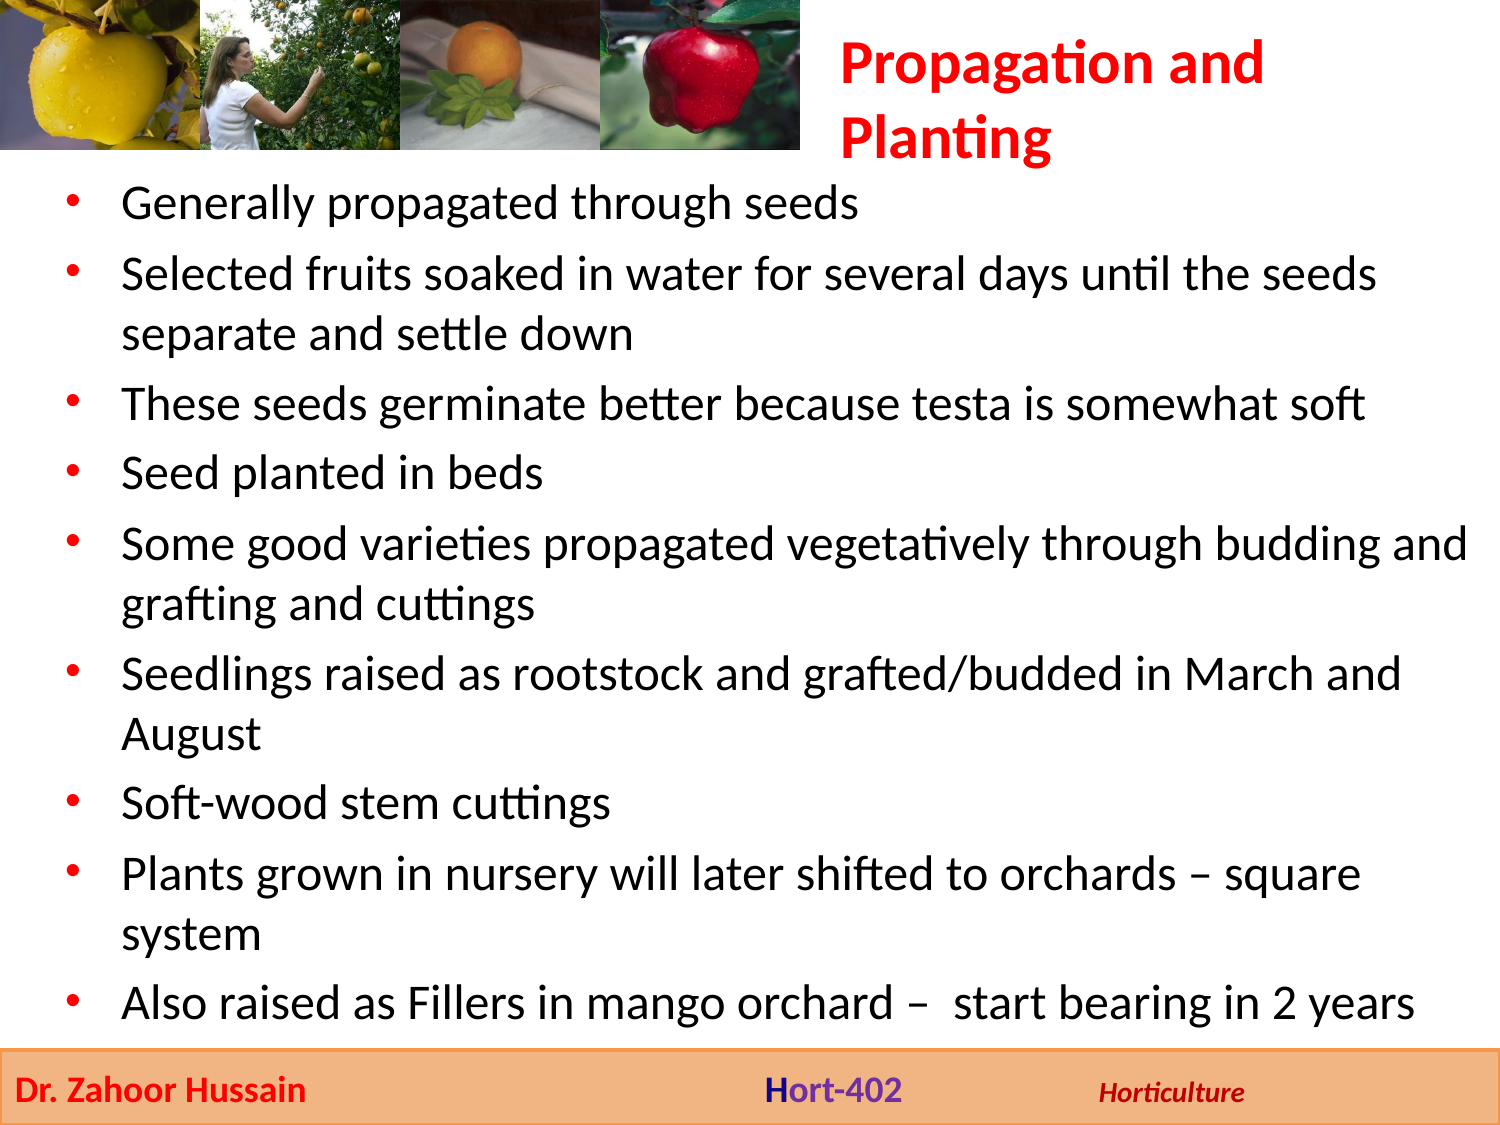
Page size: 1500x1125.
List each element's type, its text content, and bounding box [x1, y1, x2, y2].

title Propagation and Planting [825, 0, 1500, 162]
list Generally propagated through seeds Selected fruits soaked in water for several days until the seeds separate and settle down These seeds germinate better because testa is somewhat soft Seed planted in beds Some good varieties propagated vegetatively through budding and grafting and cuttings Seedlings raised as rootstock and grafted/budded in March and August Soft-wood stem cuttings Plants grown in nursery will later shifted to orchards – square system Also raised as Fillers in mango orchard – start bearing in 2 years [50, 162, 1500, 1050]
picture [0, 0, 800, 150]
